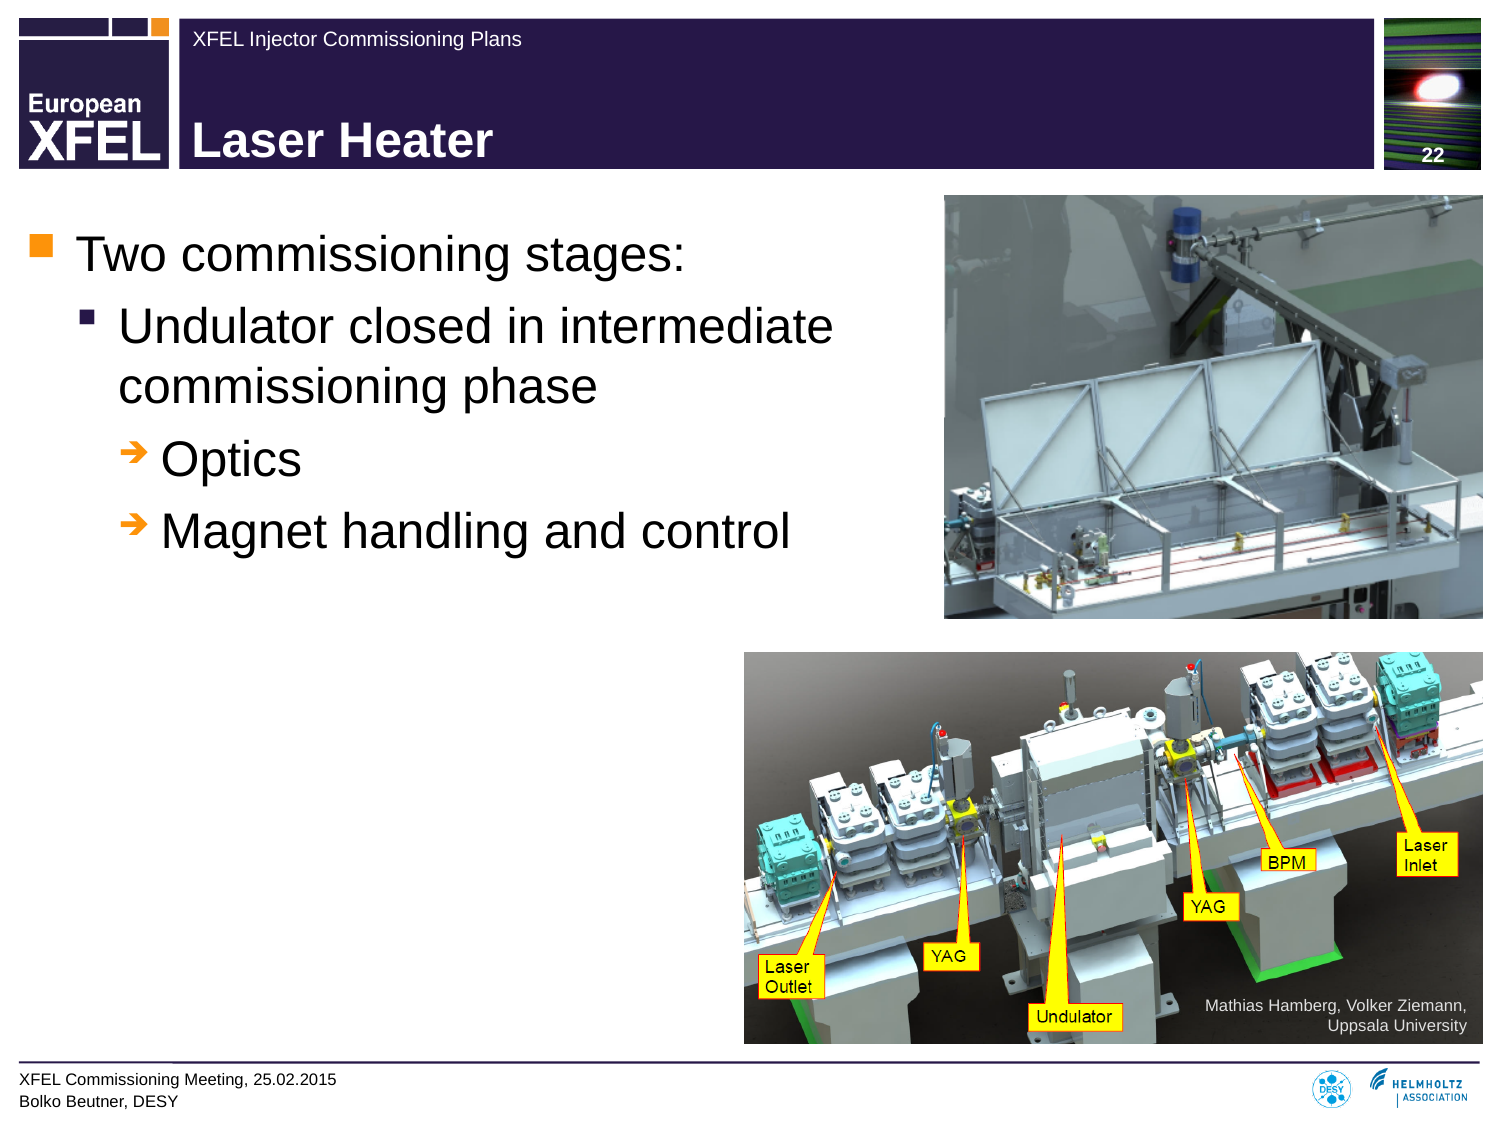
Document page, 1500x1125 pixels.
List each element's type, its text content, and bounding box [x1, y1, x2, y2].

picture [943, 195, 1483, 619]
picture [1310, 1068, 1353, 1110]
picture [1384, 18, 1481, 170]
list Two commissioning stages: Undulator closed in intermediate commissioning phase Optics Magnet handling and control [26, 221, 1015, 1031]
title Laser Heater [179, 50, 1375, 168]
picture [1370, 1068, 1467, 1108]
picture [19, 18, 169, 169]
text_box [744, 652, 1483, 1045]
